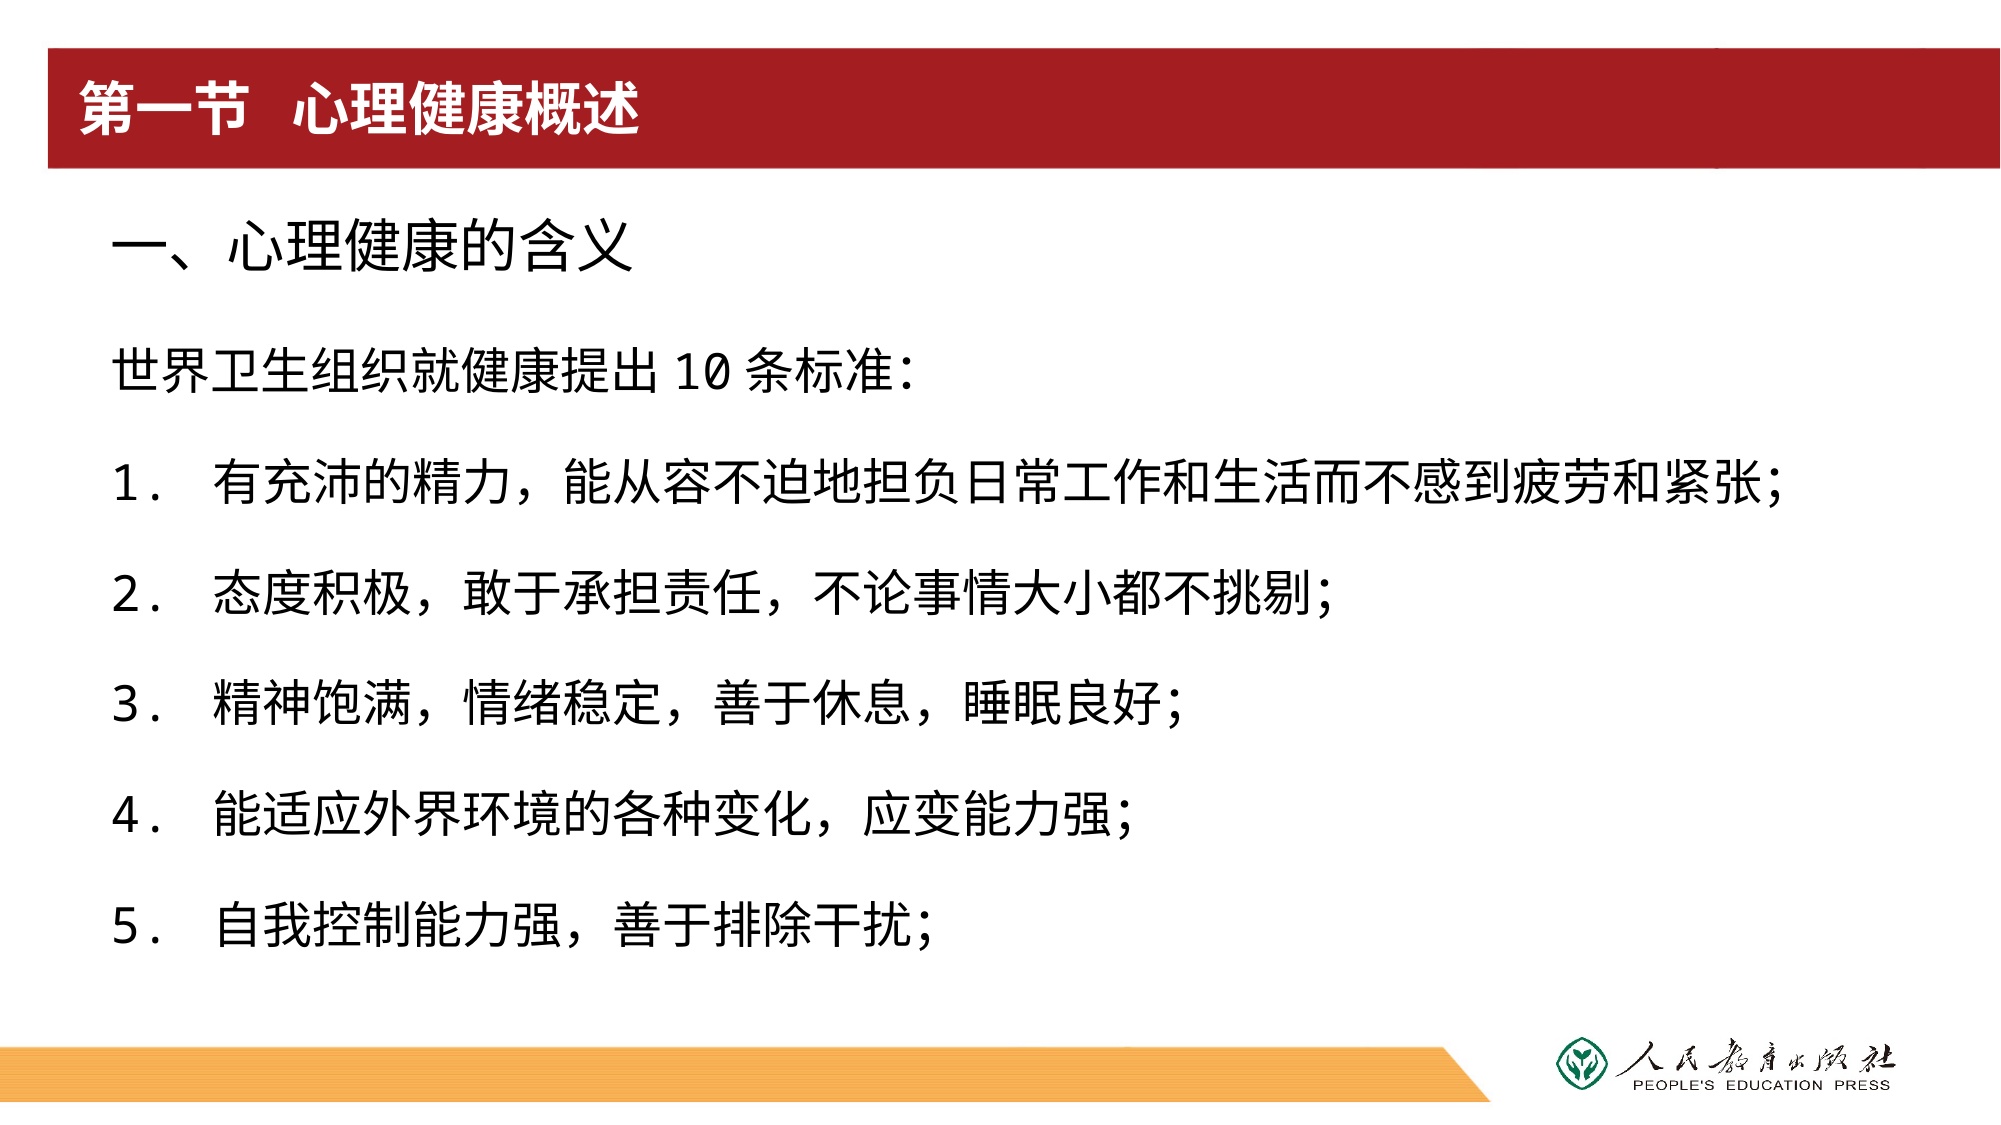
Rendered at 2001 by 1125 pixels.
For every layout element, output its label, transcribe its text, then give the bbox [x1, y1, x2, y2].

picture [0, 0, 2001, 1125]
list 一、心理健康的含义 [95, 209, 1794, 338]
title 第一节 心理健康概述 [62, 57, 1788, 167]
list 世界卫生组织就健康提出10条标准： 1. 有充沛的精力，能从容不迫地担负日常工作和生活而不感到疲劳和紧张； 2. 态度积极，敢于承担责任，不论事情大小都不挑剔； 3. 精神饱满，情绪稳定，善于休息，睡眠良好； 4. 能适应外界环境的各种变化，应变能力强； 5. 自我控制能力强，善于排除干扰； [95, 301, 1821, 1068]
